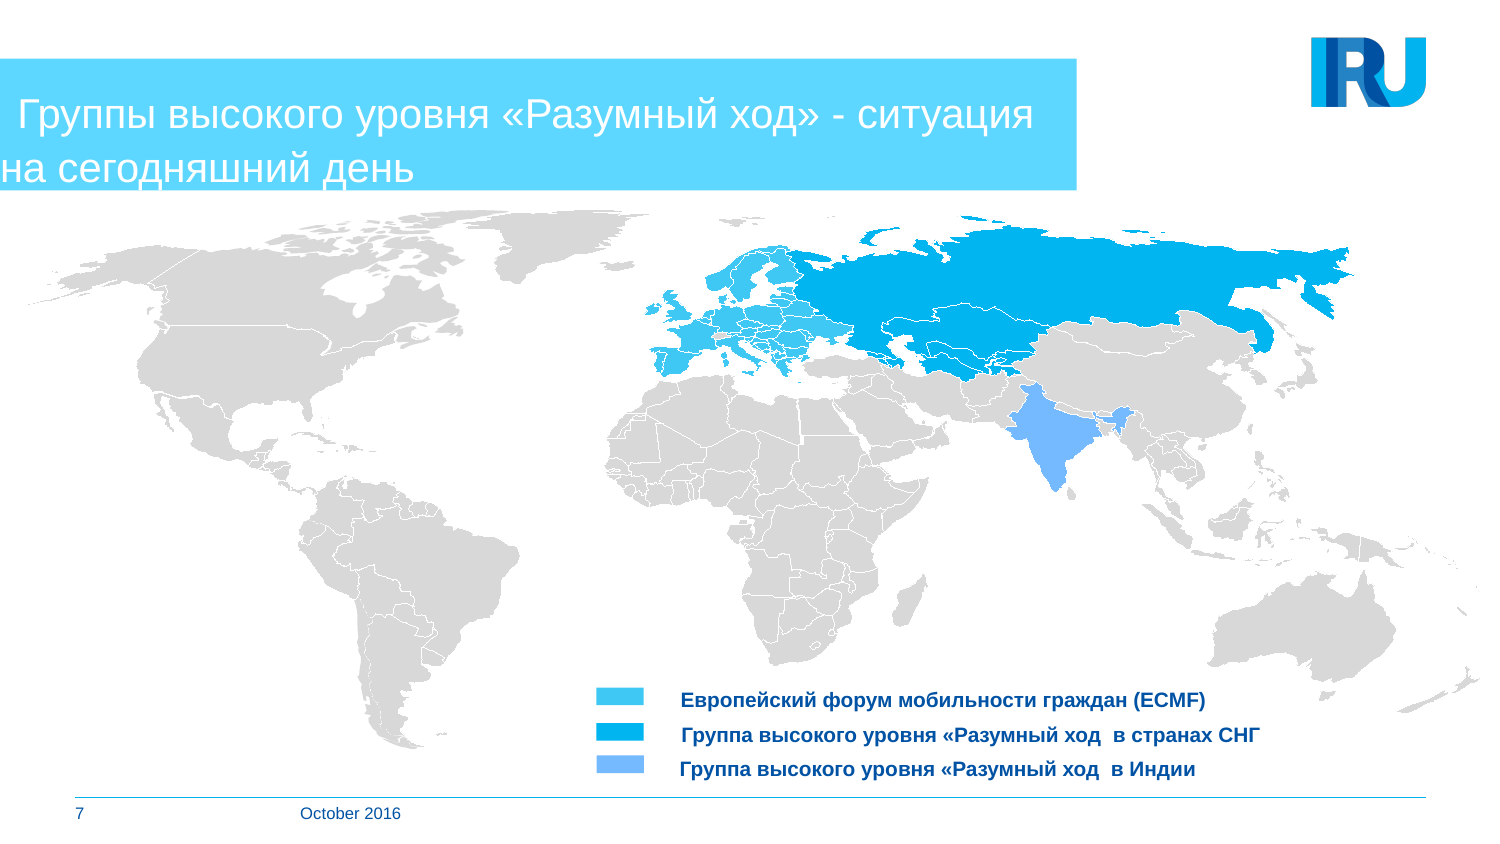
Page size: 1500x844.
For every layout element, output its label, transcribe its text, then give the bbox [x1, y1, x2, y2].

text_box [915, 353, 982, 383]
text_box [1012, 311, 1256, 443]
text_box [1145, 442, 1187, 502]
text_box [956, 214, 990, 222]
text_box [740, 510, 775, 546]
text_box [986, 360, 1023, 378]
text_box [1157, 434, 1195, 469]
text_box [425, 502, 440, 517]
text_box [826, 529, 879, 573]
text_box [727, 328, 757, 337]
text_box [1258, 305, 1298, 340]
text_box [791, 380, 805, 384]
text_box [359, 227, 386, 234]
text_box [754, 329, 780, 340]
text_box [647, 374, 737, 447]
text_box [298, 519, 325, 544]
text_box [726, 394, 801, 445]
text_box [1054, 401, 1095, 419]
text_box [287, 431, 338, 445]
text_box [1424, 545, 1432, 554]
text_box [632, 416, 646, 421]
text_box [764, 249, 802, 286]
text_box [1097, 411, 1111, 416]
text_box [738, 320, 763, 329]
title Группы высокого уровня «Разумный ход» - ситуация на сегодняшний день [0, 58, 1077, 191]
text_box [849, 503, 885, 544]
text_box [1248, 369, 1268, 386]
text_box [1394, 542, 1415, 551]
text_box [594, 721, 646, 743]
text_box [961, 371, 1007, 406]
text_box [991, 219, 1008, 224]
text_box [847, 375, 875, 395]
text_box [779, 598, 822, 633]
text_box [1253, 450, 1291, 503]
text_box [269, 464, 292, 482]
text_box [1053, 317, 1195, 357]
picture [1327, 37, 1405, 107]
text_box [885, 474, 892, 480]
text_box [902, 403, 910, 410]
text_box [801, 354, 886, 381]
text_box [394, 491, 415, 520]
text_box [729, 299, 737, 305]
text_box [737, 216, 768, 220]
text_box [690, 476, 703, 501]
text_box [778, 314, 853, 346]
text_box [799, 475, 855, 511]
text_box [882, 364, 978, 424]
text_box [1254, 518, 1286, 549]
text_box [766, 338, 786, 355]
text_box [276, 480, 293, 492]
text_box [858, 226, 903, 247]
text_box [784, 347, 809, 357]
text_box Группа высокого уровня «Разумный ход в Индии [664, 748, 1415, 789]
text_box [785, 224, 1357, 360]
text_box [421, 647, 445, 667]
text_box [629, 423, 706, 485]
text_box [77, 292, 91, 298]
text_box [769, 299, 793, 308]
text_box [622, 484, 638, 498]
text_box [643, 302, 661, 316]
text_box [750, 430, 800, 496]
text_box [744, 338, 768, 352]
text_box [150, 234, 466, 354]
text_box [761, 615, 839, 667]
text_box [827, 507, 854, 531]
text_box [1141, 503, 1238, 561]
text_box [354, 597, 418, 750]
text_box [687, 429, 760, 478]
text_box [262, 460, 292, 472]
text_box [757, 324, 780, 333]
text_box Группа высокого уровня «Разумный ход в странах СНГ [666, 719, 1317, 741]
text_box [412, 334, 423, 339]
text_box [605, 414, 663, 466]
text_box [805, 588, 842, 616]
text_box [698, 468, 756, 508]
text_box [334, 504, 521, 662]
text_box [381, 221, 431, 235]
text_box [1205, 568, 1397, 679]
text_box [761, 348, 773, 355]
text_box [704, 244, 794, 292]
text_box [617, 421, 631, 439]
text_box [1173, 467, 1196, 483]
text_box [741, 370, 755, 377]
text_box [769, 292, 796, 302]
text_box [1246, 422, 1254, 437]
text_box [712, 333, 730, 339]
text_box [335, 221, 352, 226]
text_box [615, 475, 649, 495]
text_box [1310, 526, 1360, 562]
text_box [717, 218, 752, 228]
text_box [625, 380, 681, 413]
text_box [1295, 516, 1302, 529]
text_box [265, 451, 271, 460]
text_box [606, 475, 621, 481]
text_box [297, 224, 351, 235]
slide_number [300, 798, 526, 827]
text_box [1281, 558, 1294, 564]
text_box [1005, 381, 1134, 493]
text_box [316, 450, 327, 454]
text_box [1163, 499, 1185, 521]
text_box [798, 396, 856, 436]
text_box [1274, 561, 1282, 568]
text_box [392, 603, 434, 638]
text_box [1402, 664, 1482, 714]
text_box [1257, 558, 1273, 562]
text_box [744, 335, 757, 342]
text_box [824, 530, 833, 537]
text_box [926, 340, 1007, 375]
text_box [720, 373, 739, 403]
text_box [670, 480, 690, 507]
text_box [258, 466, 270, 472]
text_box [830, 568, 880, 633]
text_box [749, 222, 763, 226]
text_box [1164, 430, 1206, 491]
text_box [826, 535, 832, 543]
text_box [1096, 419, 1119, 441]
text_box [744, 503, 834, 578]
text_box [711, 304, 748, 334]
text_box [863, 351, 891, 359]
text_box [685, 480, 695, 502]
text_box [1441, 555, 1449, 560]
text_box [774, 356, 801, 378]
text_box [398, 210, 509, 229]
text_box [738, 519, 748, 525]
text_box [661, 464, 697, 485]
text_box [726, 477, 763, 517]
text_box [717, 293, 730, 305]
text_box [715, 334, 768, 372]
text_box [882, 304, 1051, 360]
text_box [1456, 606, 1469, 617]
text_box [1406, 535, 1419, 545]
text_box [1242, 558, 1255, 562]
text_box [754, 343, 770, 350]
text_box [1452, 558, 1457, 566]
text_box [153, 392, 279, 467]
text_box [726, 522, 754, 545]
text_box [818, 215, 839, 219]
text_box [721, 358, 730, 368]
text_box [598, 260, 637, 272]
text_box [1285, 386, 1296, 393]
text_box [631, 490, 651, 508]
text_box [879, 359, 888, 365]
text_box [859, 453, 872, 467]
text_box [765, 302, 778, 307]
text_box [1121, 229, 1151, 234]
text_box [845, 464, 912, 511]
text_box [913, 423, 952, 451]
text_box [606, 413, 647, 439]
text_box [135, 324, 397, 423]
text_box [756, 481, 816, 513]
text_box [648, 346, 703, 378]
text_box [364, 219, 380, 224]
text_box [776, 285, 793, 294]
text_box [832, 387, 934, 447]
text_box [720, 350, 728, 359]
text_box [891, 572, 929, 628]
text_box [646, 483, 673, 508]
text_box [1272, 357, 1319, 400]
text_box [942, 419, 949, 430]
text_box [661, 289, 693, 324]
text_box [334, 444, 349, 453]
text_box [809, 641, 821, 650]
text_box [789, 558, 846, 598]
text_box [881, 476, 930, 532]
text_box [365, 615, 437, 737]
text_box [407, 738, 425, 748]
text_box [290, 486, 318, 496]
text_box [602, 457, 632, 476]
text_box [770, 353, 777, 364]
picture [1407, 90, 1426, 107]
text_box [146, 306, 155, 315]
text_box Европейский форум мобильности граждан (ECMF) [665, 679, 1402, 719]
text_box [666, 318, 720, 354]
text_box [842, 564, 856, 594]
text_box [791, 435, 868, 490]
text_box [652, 350, 668, 374]
text_box [296, 525, 360, 600]
text_box [728, 251, 772, 303]
text_box [1293, 340, 1317, 357]
text_box [965, 375, 1036, 430]
text_box [1066, 485, 1077, 501]
text_box [460, 209, 651, 285]
text_box [408, 500, 429, 518]
text_box [1233, 351, 1256, 373]
text_box [50, 270, 62, 274]
text_box [773, 351, 787, 360]
text_box [336, 475, 401, 523]
text_box [23, 244, 201, 306]
text_box [1118, 410, 1161, 484]
text_box [434, 731, 449, 737]
text_box [773, 330, 814, 349]
text_box [888, 478, 919, 493]
text_box [799, 354, 813, 363]
text_box [347, 444, 365, 454]
text_box [1210, 497, 1256, 522]
text_box [883, 355, 908, 369]
text_box [1358, 535, 1405, 569]
text_box [1197, 443, 1209, 452]
text_box [995, 349, 1036, 366]
text_box [864, 374, 909, 405]
text_box [868, 439, 918, 466]
text_box [1207, 508, 1256, 542]
text_box [1245, 478, 1256, 492]
text_box [741, 549, 800, 597]
text_box [356, 565, 414, 618]
text_box [656, 302, 663, 309]
text_box [594, 753, 646, 775]
text_box [249, 453, 268, 470]
text_box [308, 474, 366, 542]
text_box [801, 330, 812, 339]
text_box [699, 309, 715, 321]
text_box [1297, 536, 1312, 541]
text_box [782, 300, 817, 317]
text_box [743, 304, 785, 325]
slide_number 7 [75, 798, 286, 827]
text_box [594, 685, 646, 707]
text_box [697, 318, 711, 324]
text_box [741, 593, 804, 642]
